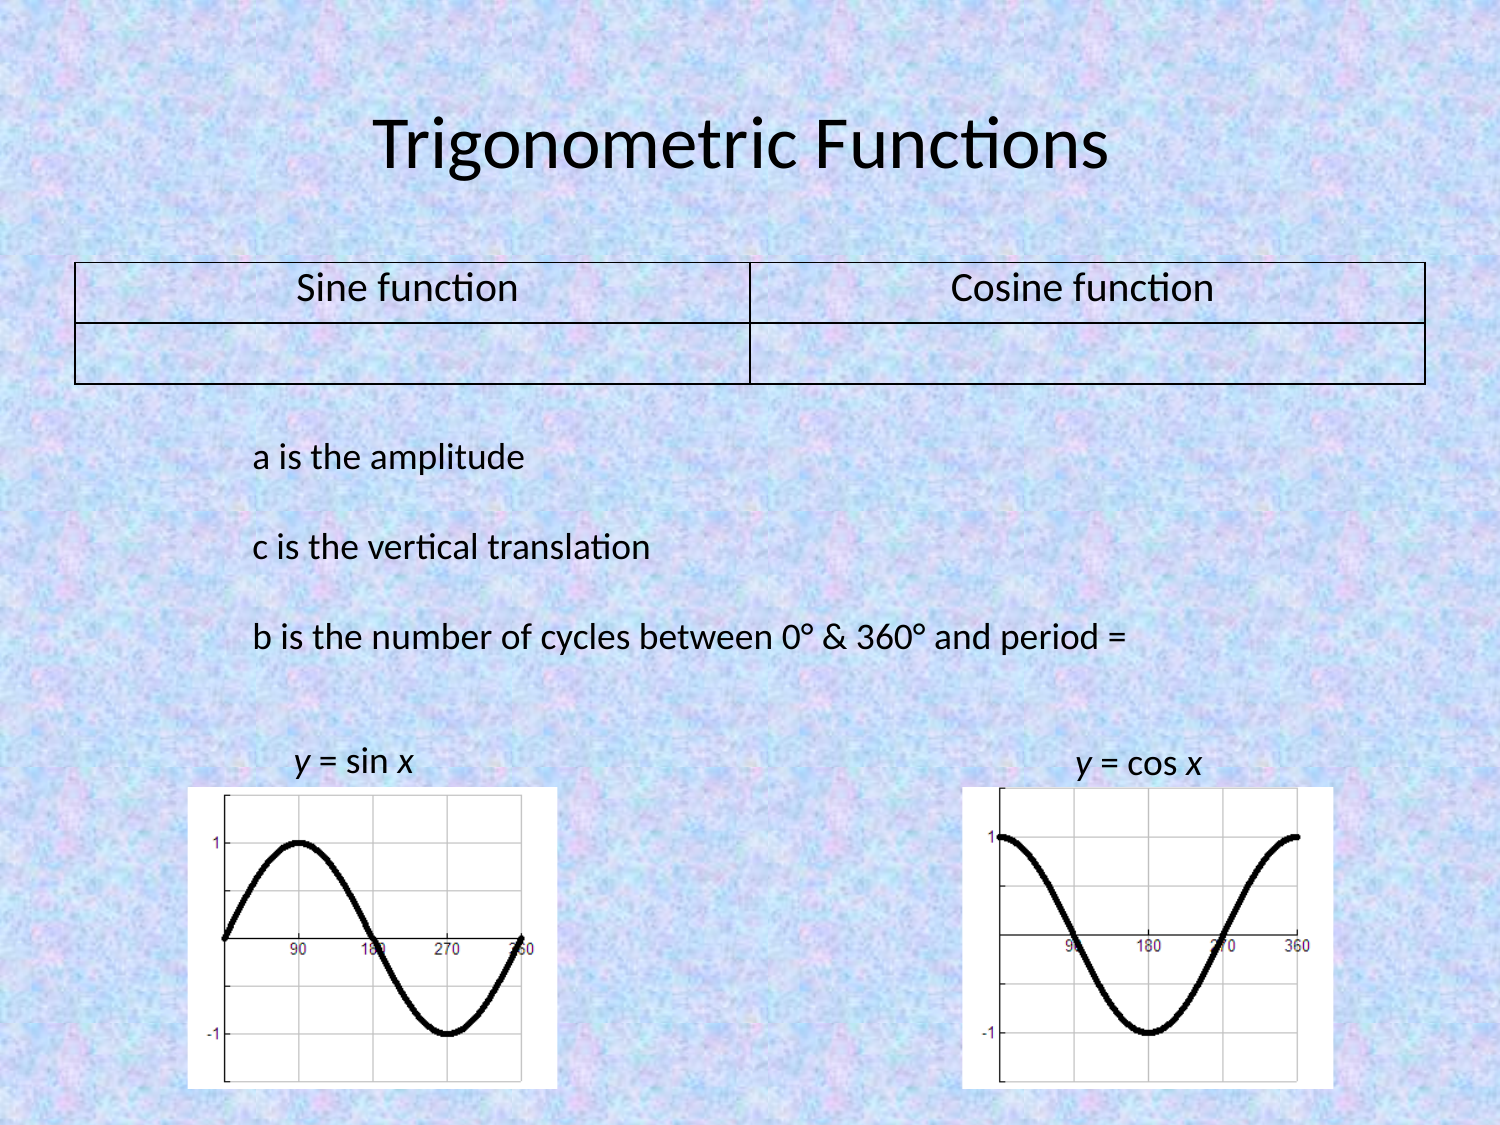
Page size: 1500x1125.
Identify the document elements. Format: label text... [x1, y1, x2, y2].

picture [0, 0, 1500, 1125]
title Trigonometric Functions [75, 45, 1425, 233]
text_box y = sin x [278, 729, 467, 786]
text_box y = cos x [1060, 730, 1236, 786]
